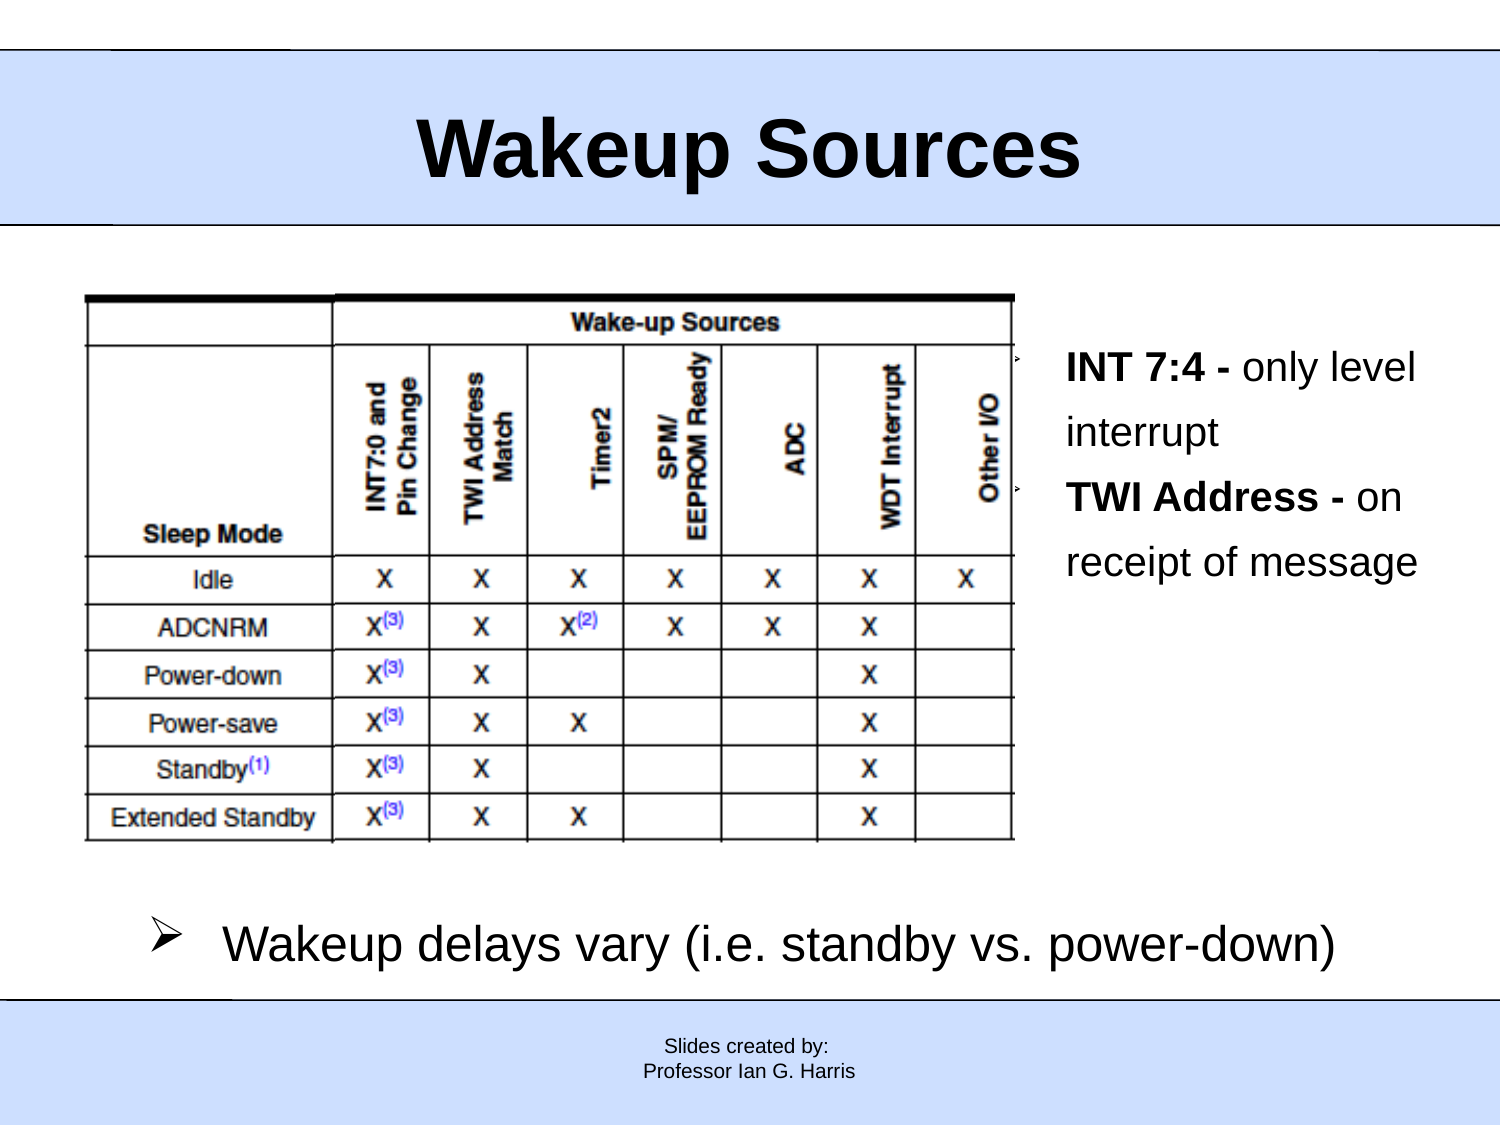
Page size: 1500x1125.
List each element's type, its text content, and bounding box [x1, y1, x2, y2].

text_box INT 7:4 - only level interrupt TWI Address - on receipt of message [1019, 316, 1448, 657]
title Wakeup Sources [112, 49, 1388, 238]
text_box Wakeup delays vary (i.e. standby vs. power-down) [132, 885, 1430, 979]
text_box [80, 292, 1015, 849]
text_box Slides created by: Professor Ian G. Harris [512, 1024, 987, 1099]
